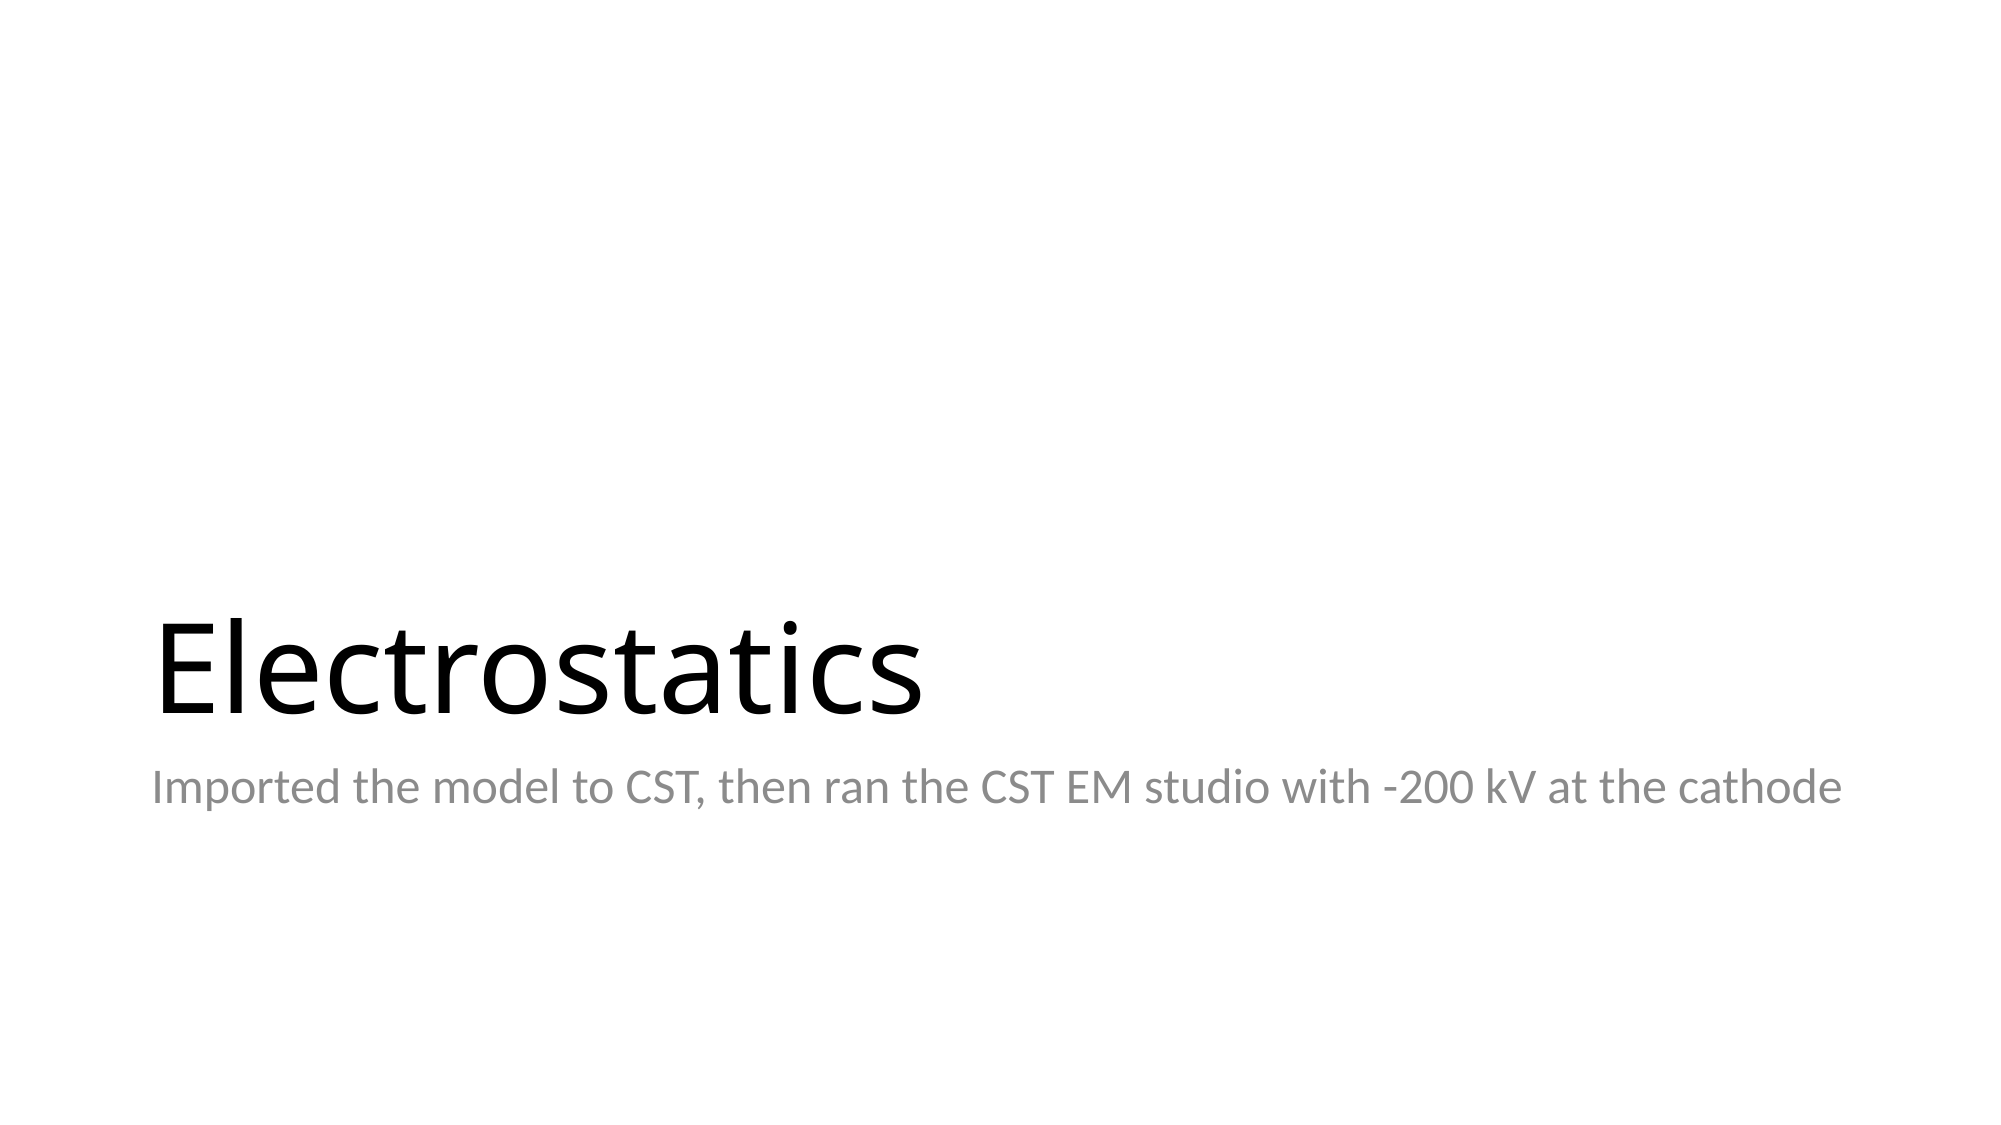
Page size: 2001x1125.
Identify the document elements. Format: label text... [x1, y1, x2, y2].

title Electrostatics [136, 280, 1862, 749]
list Imported the model to CST, then ran the CST EM studio with -200 kV at the cathode [136, 752, 1862, 999]
